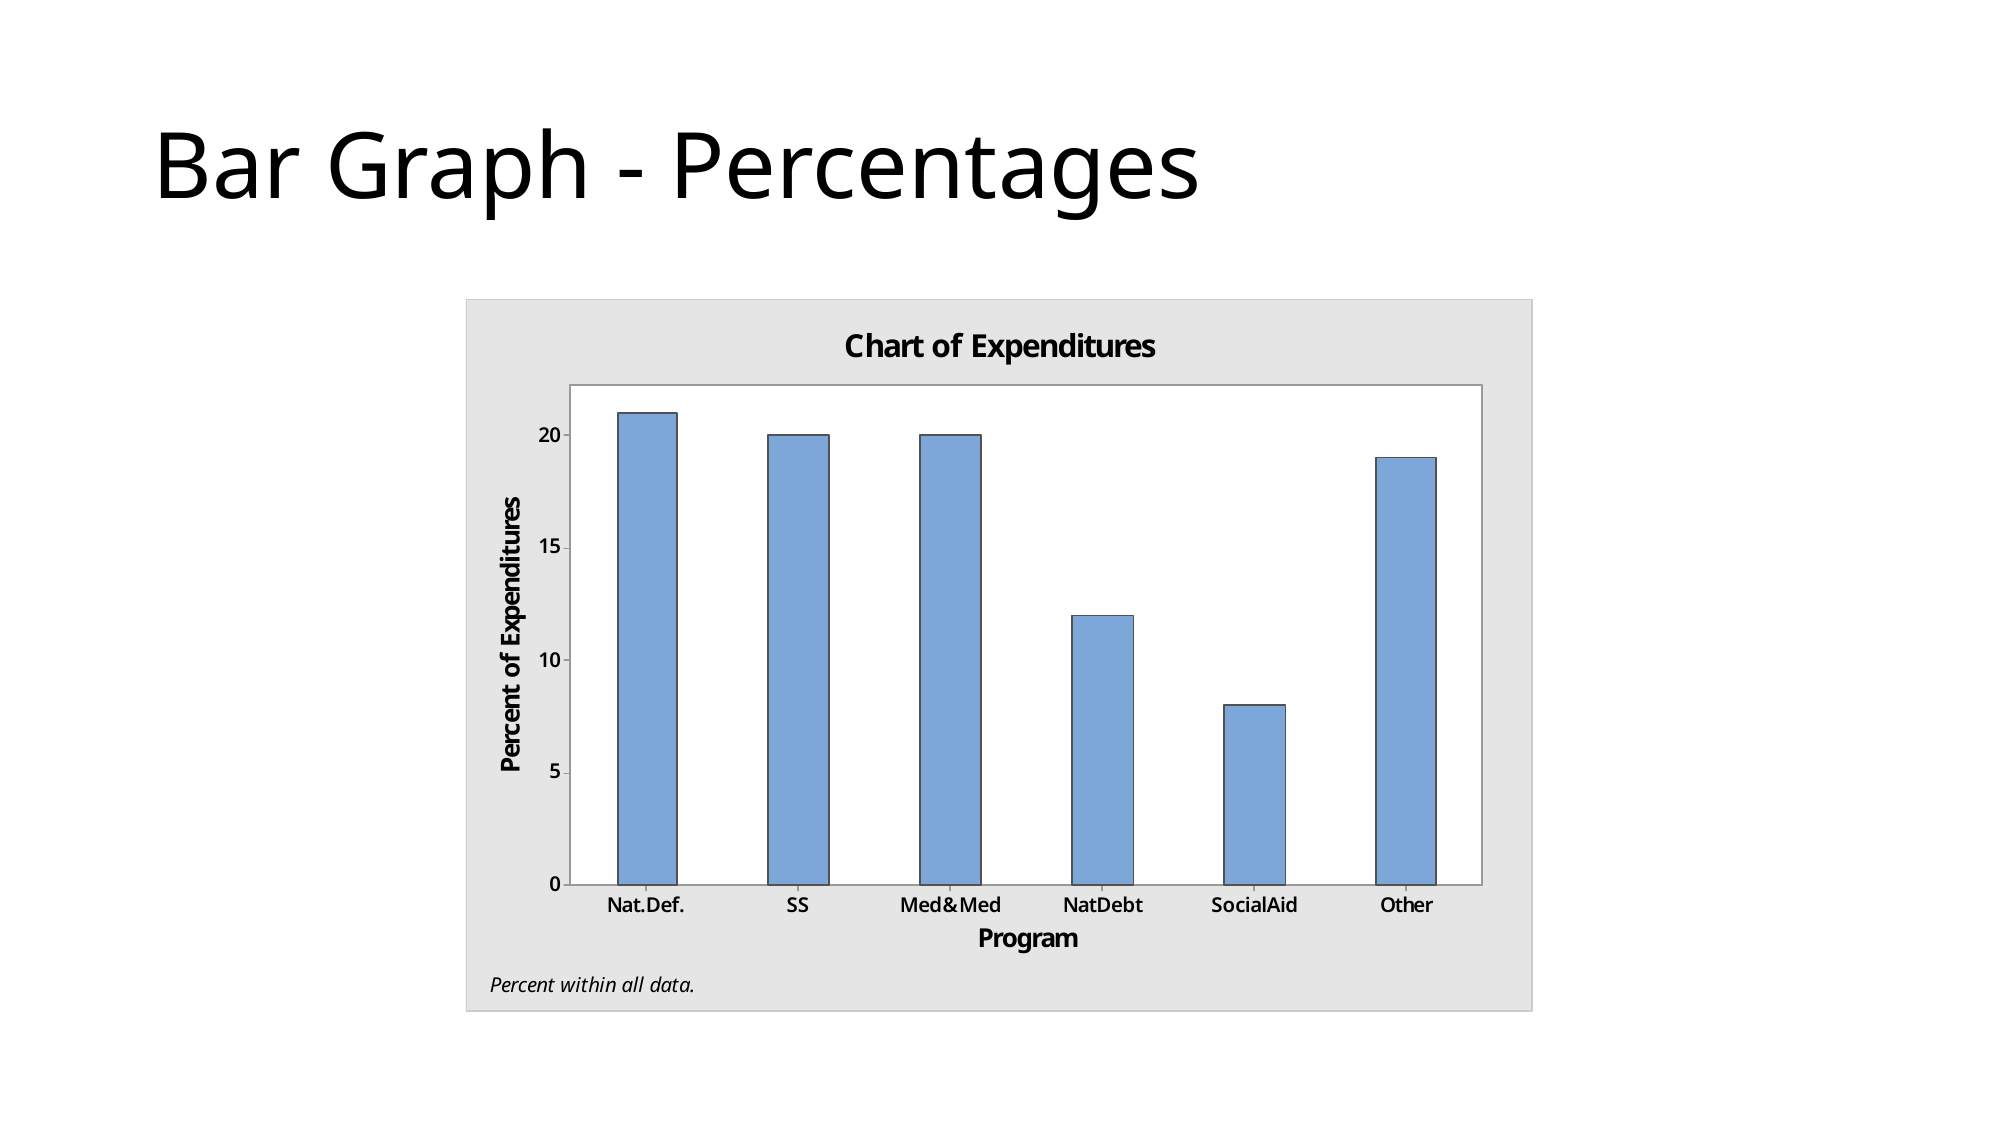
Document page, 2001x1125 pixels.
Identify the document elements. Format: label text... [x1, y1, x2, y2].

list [465, 299, 1534, 1014]
title Bar Graph - Percentages [137, 59, 1863, 278]
